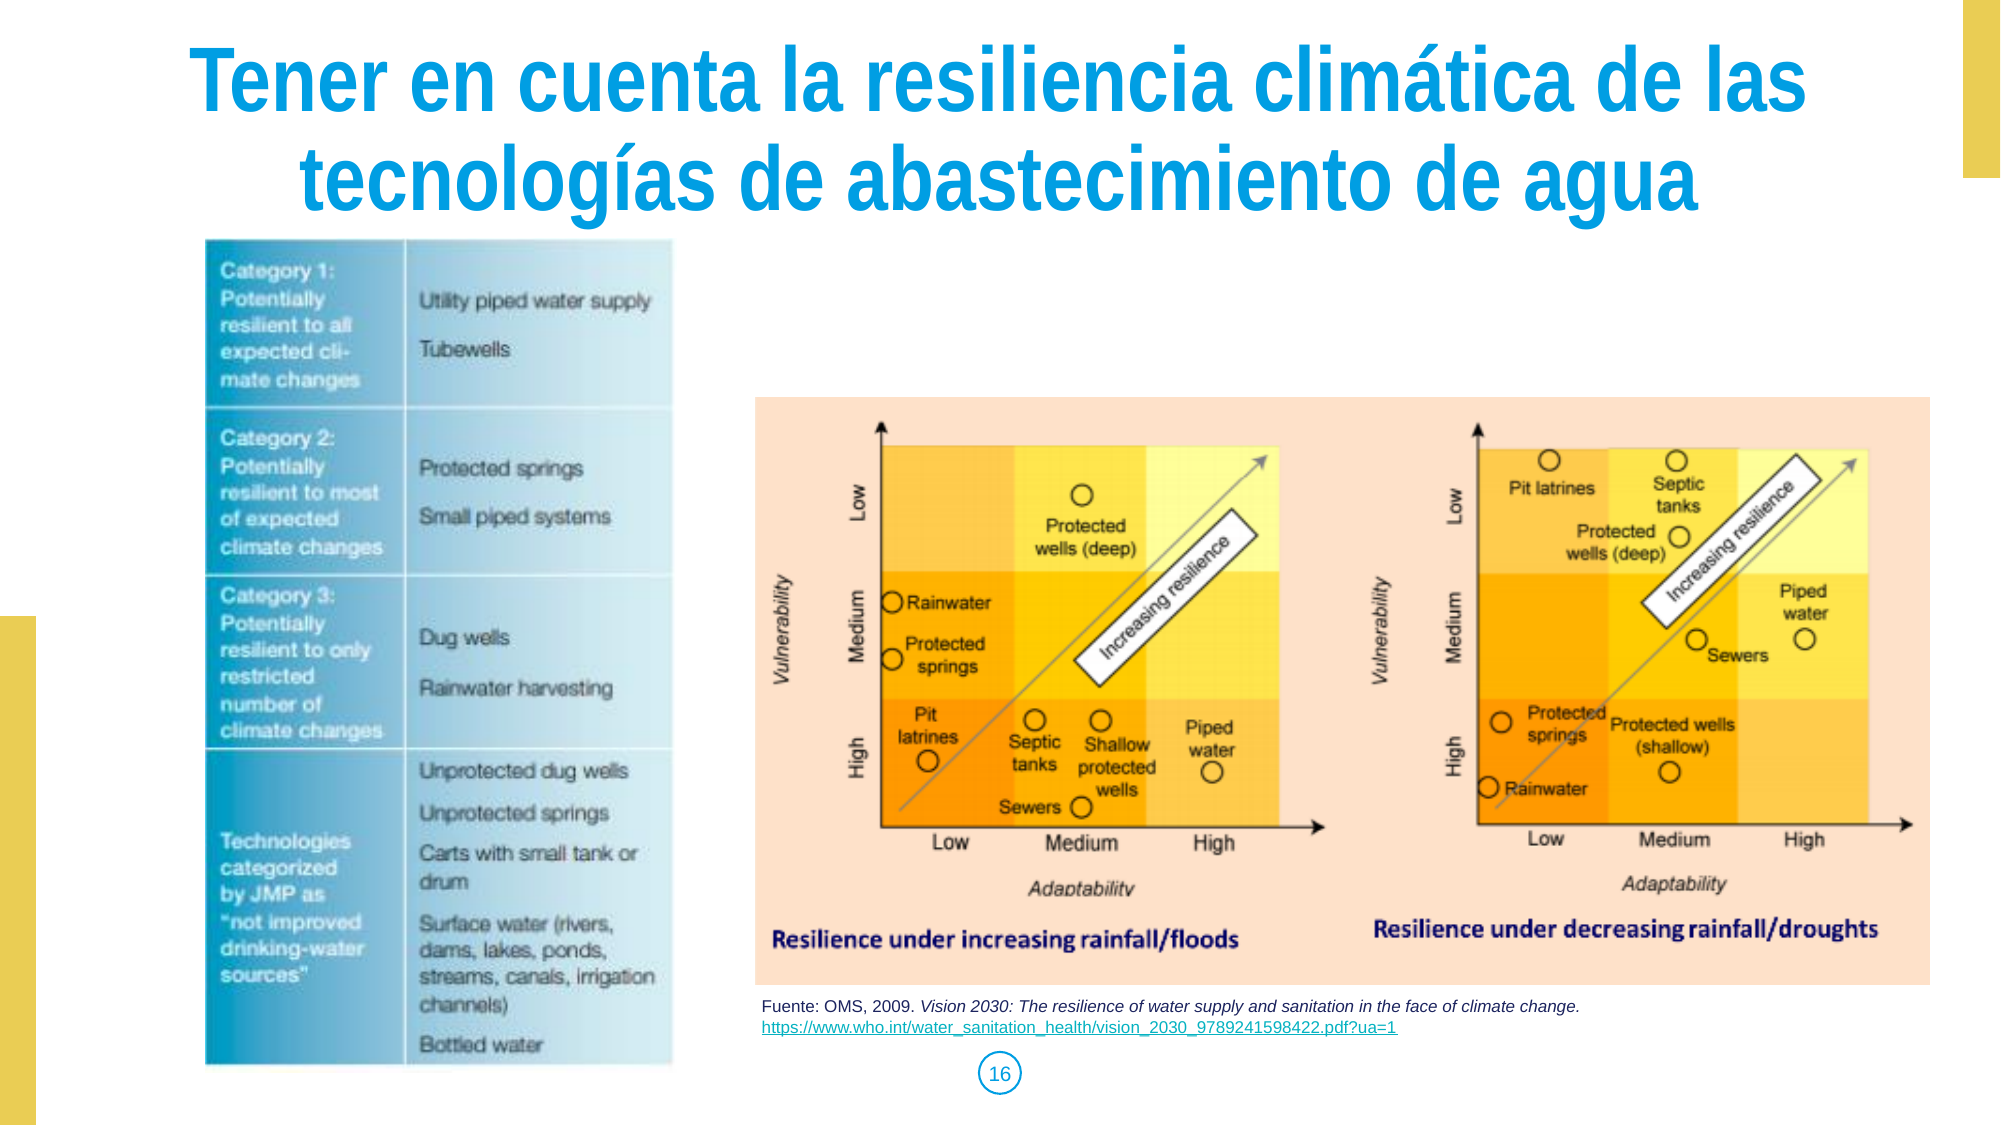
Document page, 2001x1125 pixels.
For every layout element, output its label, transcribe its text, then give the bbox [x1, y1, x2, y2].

title Tener en cuenta la resiliencia climática de las tecnologías de abastecimiento de agua [137, 25, 1863, 143]
slide_number 16 [0, 1042, 2000, 1103]
text_box Fuente: OMS, 2009. Vision 2030: The resilience of water supply and sanitation in the face of climate change. https://www.who.int/water_sanitation_health/vision_2030_9789241598422.pdf?ua=1 [746, 988, 1930, 1045]
picture [755, 397, 1930, 985]
picture [204, 238, 677, 1074]
